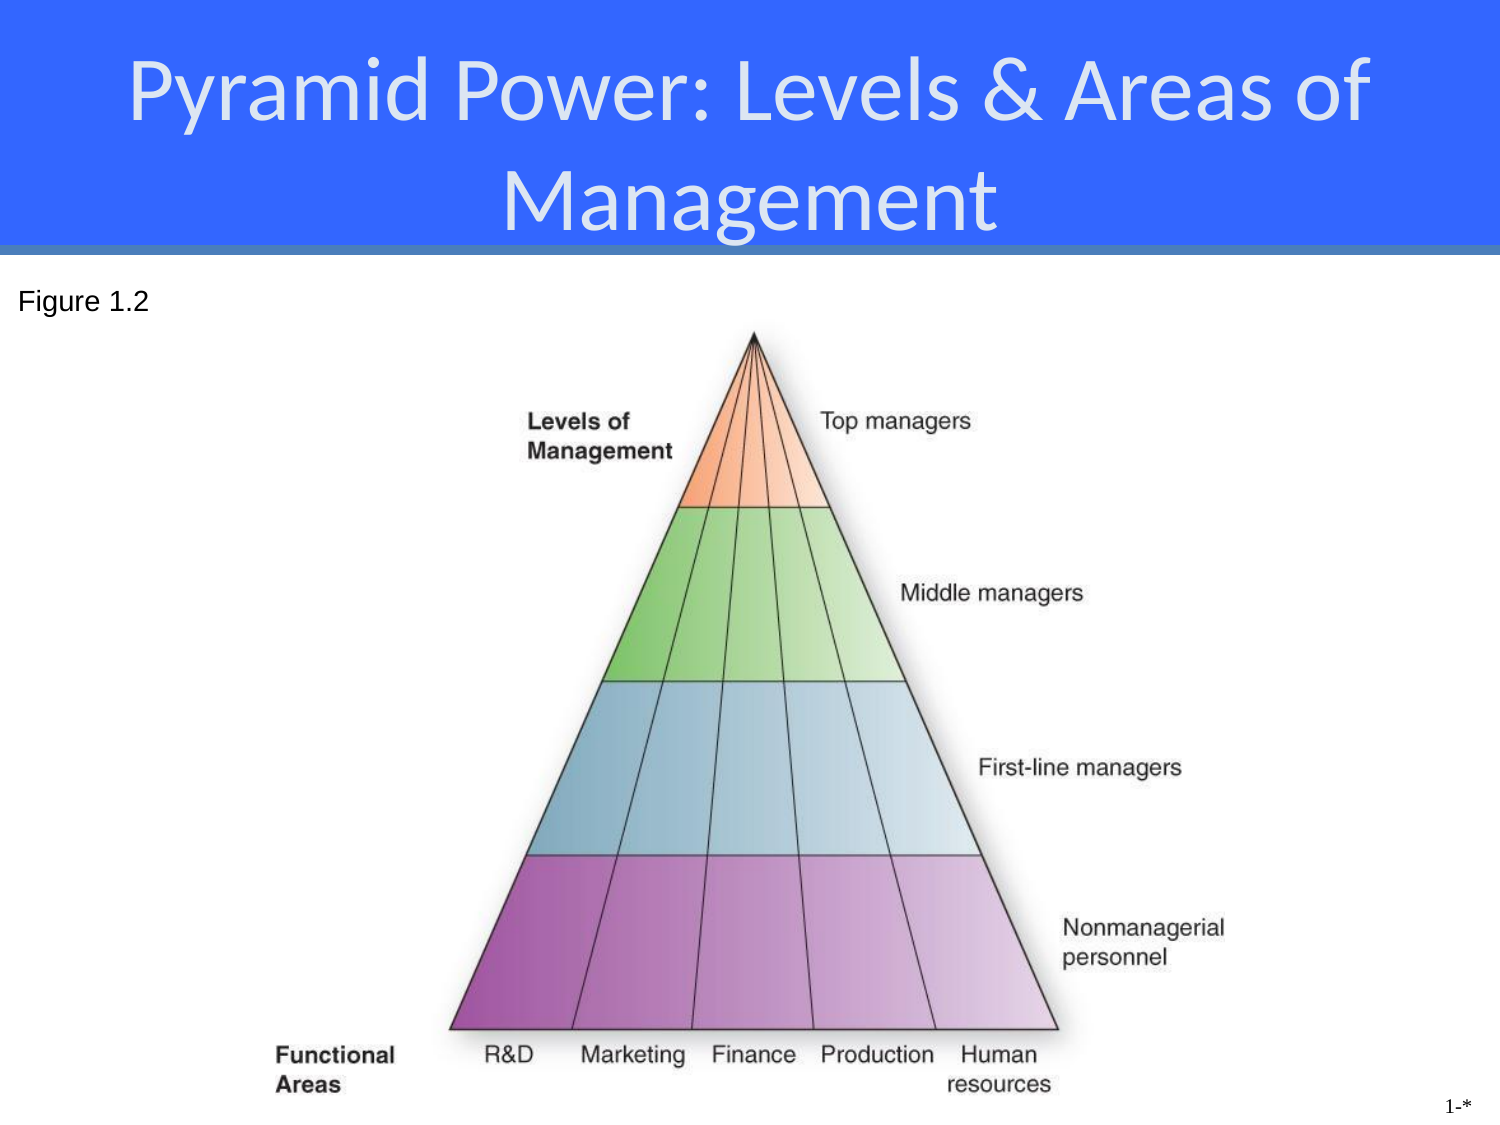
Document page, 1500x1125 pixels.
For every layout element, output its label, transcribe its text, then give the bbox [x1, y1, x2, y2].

picture [274, 299, 1226, 1098]
title Pyramid Power: Levels & Areas of Management [75, 45, 1425, 233]
text_box Figure 1.2 [2, 274, 241, 326]
